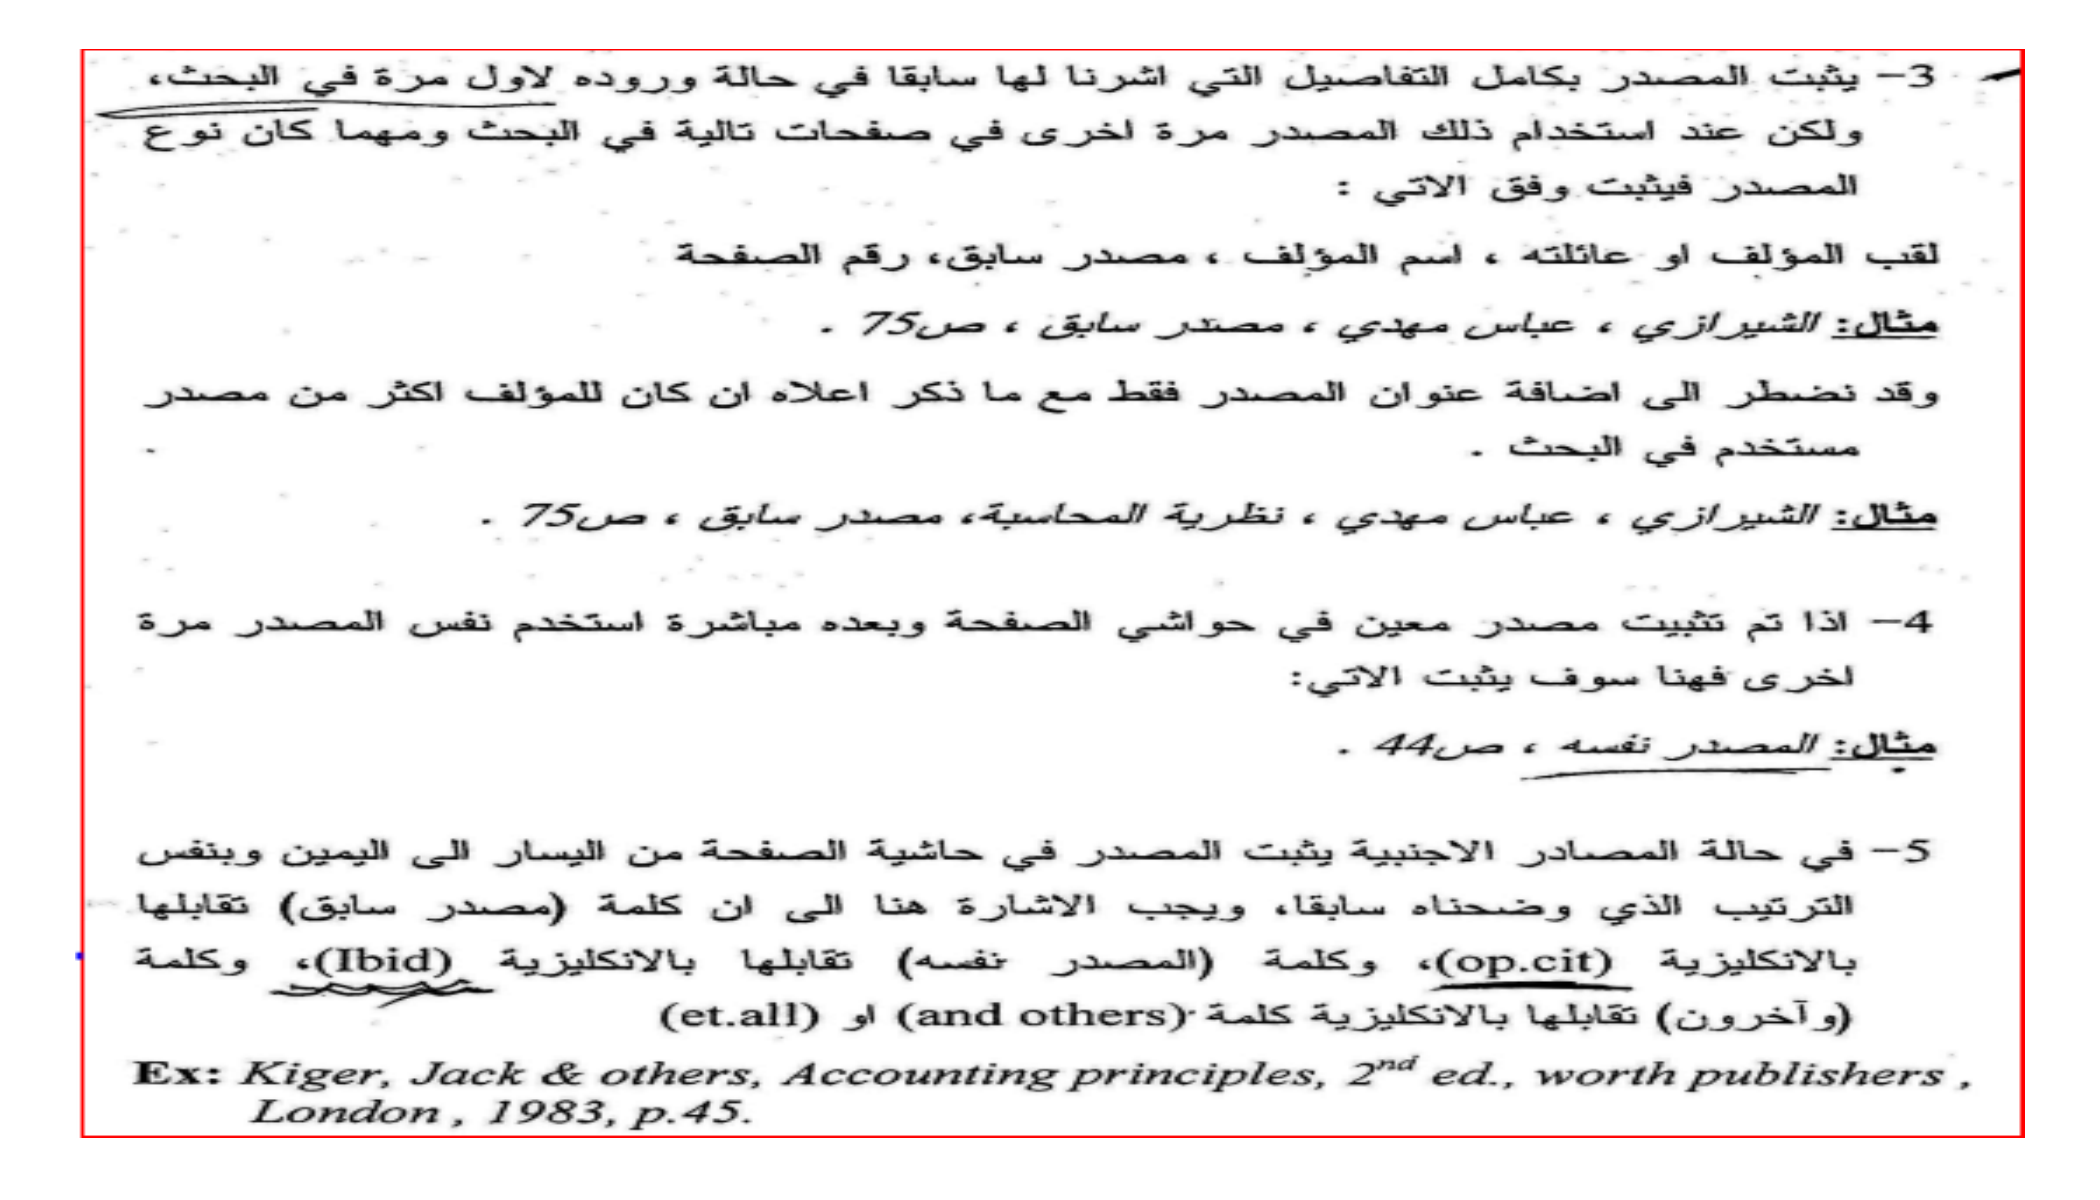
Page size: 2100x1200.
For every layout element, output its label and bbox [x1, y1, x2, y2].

list [74, 49, 2026, 1138]
